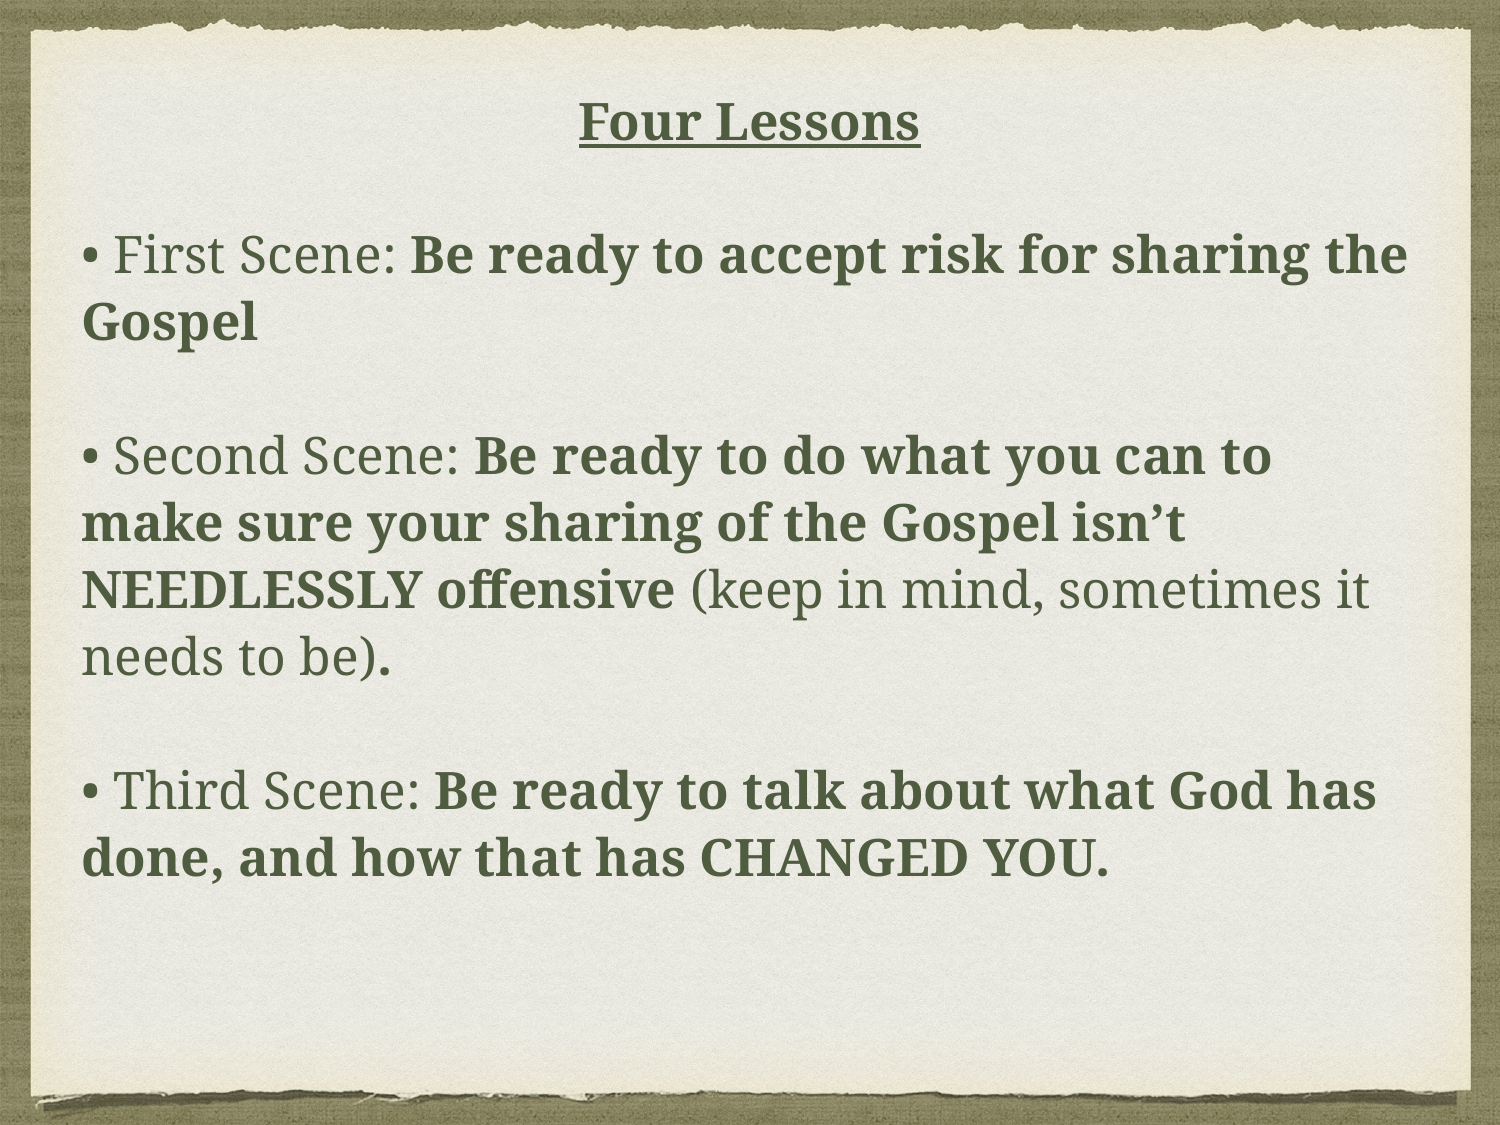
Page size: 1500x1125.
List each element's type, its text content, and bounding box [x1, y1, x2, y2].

picture [0, 0, 1500, 1125]
list Four Lessons • First Scene: Be ready to accept risk for sharing the Gospel • Second Scene: Be ready to do what you can to make sure your sharing of the Gospel isn’t NEEDLESSLY offensive (keep in mind, sometimes it needs to be). • Third Scene: Be ready to talk about what God has done, and how that has CHANGED YOU. [74, 76, 1426, 991]
